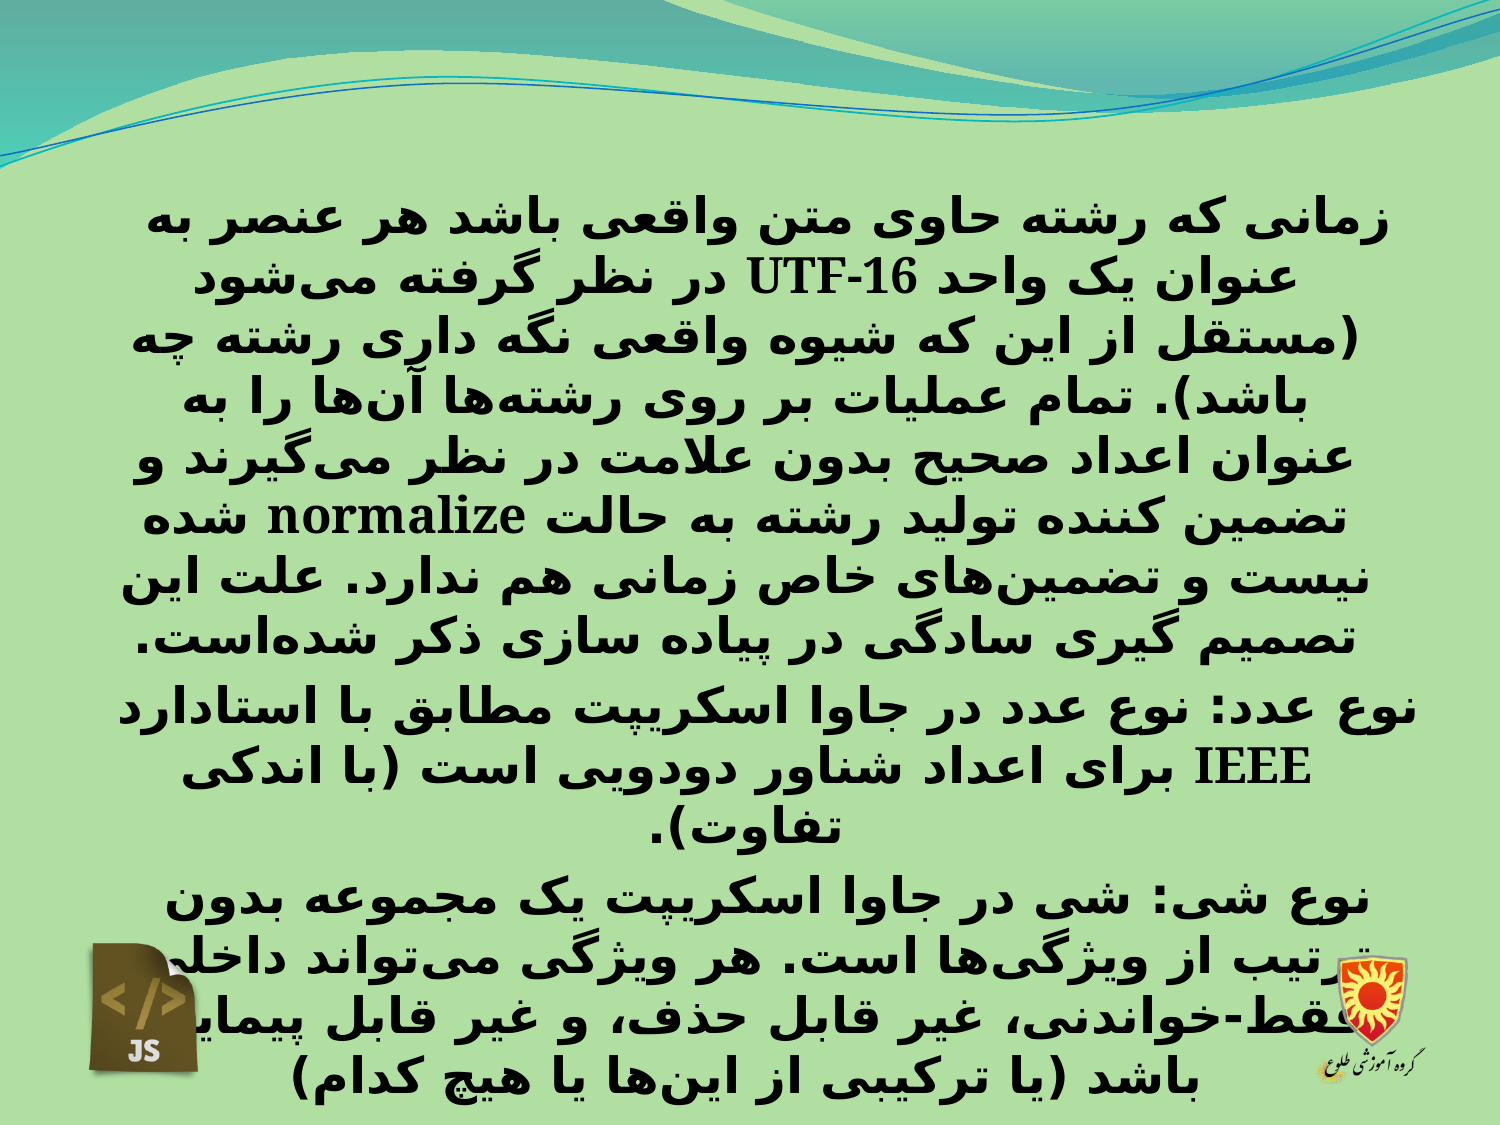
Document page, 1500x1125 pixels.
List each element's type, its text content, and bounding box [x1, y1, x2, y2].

picture [1314, 948, 1430, 1086]
list زمانی که رشته حاوی متن واقعی باشد هر عنصر به عنوان یک واحد UTF-16 در نظر گرفته می‌شود (مستقل از این که شیوه واقعی نگه داری رشته چه باشد). تمام عملیات بر روی رشته‌ها آن‌ها را به عنوان اعداد صحیح بدون علامت در نظر می‌گیرند و تضمین کننده تولید رشته به حالت normalize شده نیست و تضمین‌های خاص زمانی هم ندارد. علت این تصمیم گیری سادگی در پیاده سازی ذکر شده‌است. نوع عدد: نوع عدد در جاوا اسکریپت مطابق با استادارد IEEE برای اعداد شناور دودویی است (با اندکی تفاوت). نوع شی: شی در جاوا اسکریپت یک مجموعه بدون ترتیب از ویژگی‌ها است. هر ویژگی می‌تواند داخلی، فقط-خواندنی، غیر قابل حذف، و غیر قابل پیمایش باشد (یا ترکیبی از این‌ها یا هیچ کدام) [93, 175, 1444, 896]
picture [58, 925, 225, 1092]
